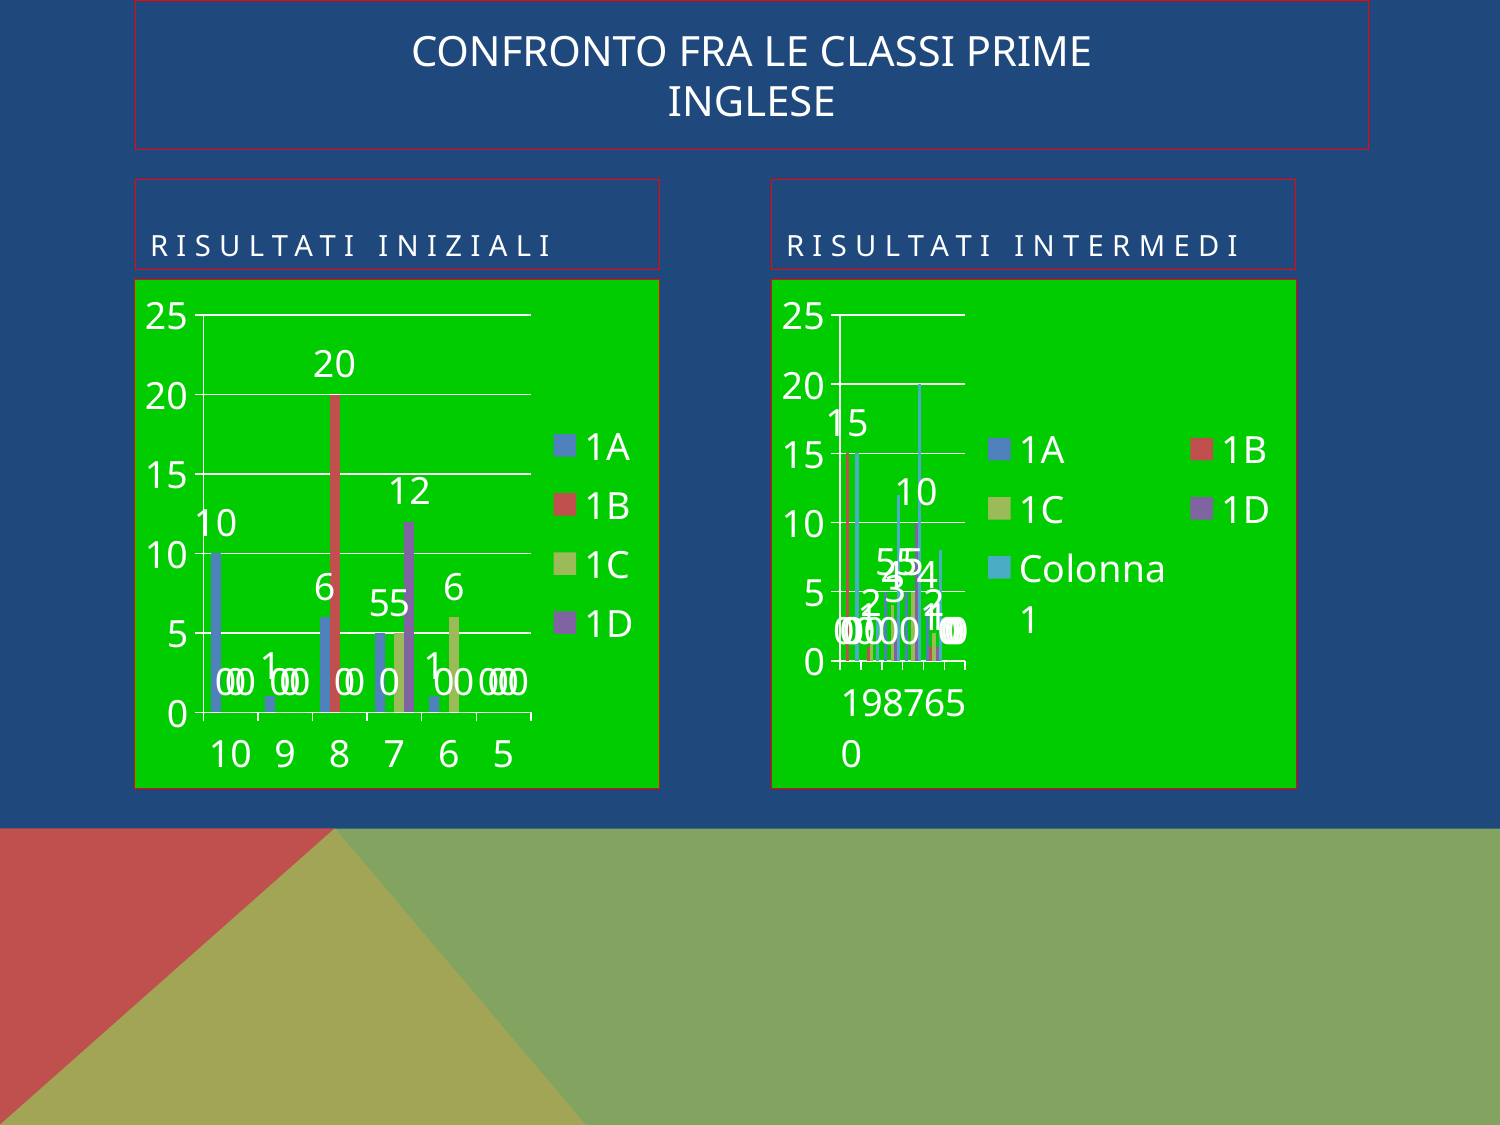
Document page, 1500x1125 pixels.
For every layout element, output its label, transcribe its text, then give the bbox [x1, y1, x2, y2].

chart [134, 278, 660, 790]
chart [770, 278, 1297, 790]
list Risultati intermedi [771, 179, 1296, 270]
title CONFRONTO FRA LE CLASSI PRIME inglese [135, 0, 1369, 150]
list Risultati iniziali [135, 179, 660, 270]
